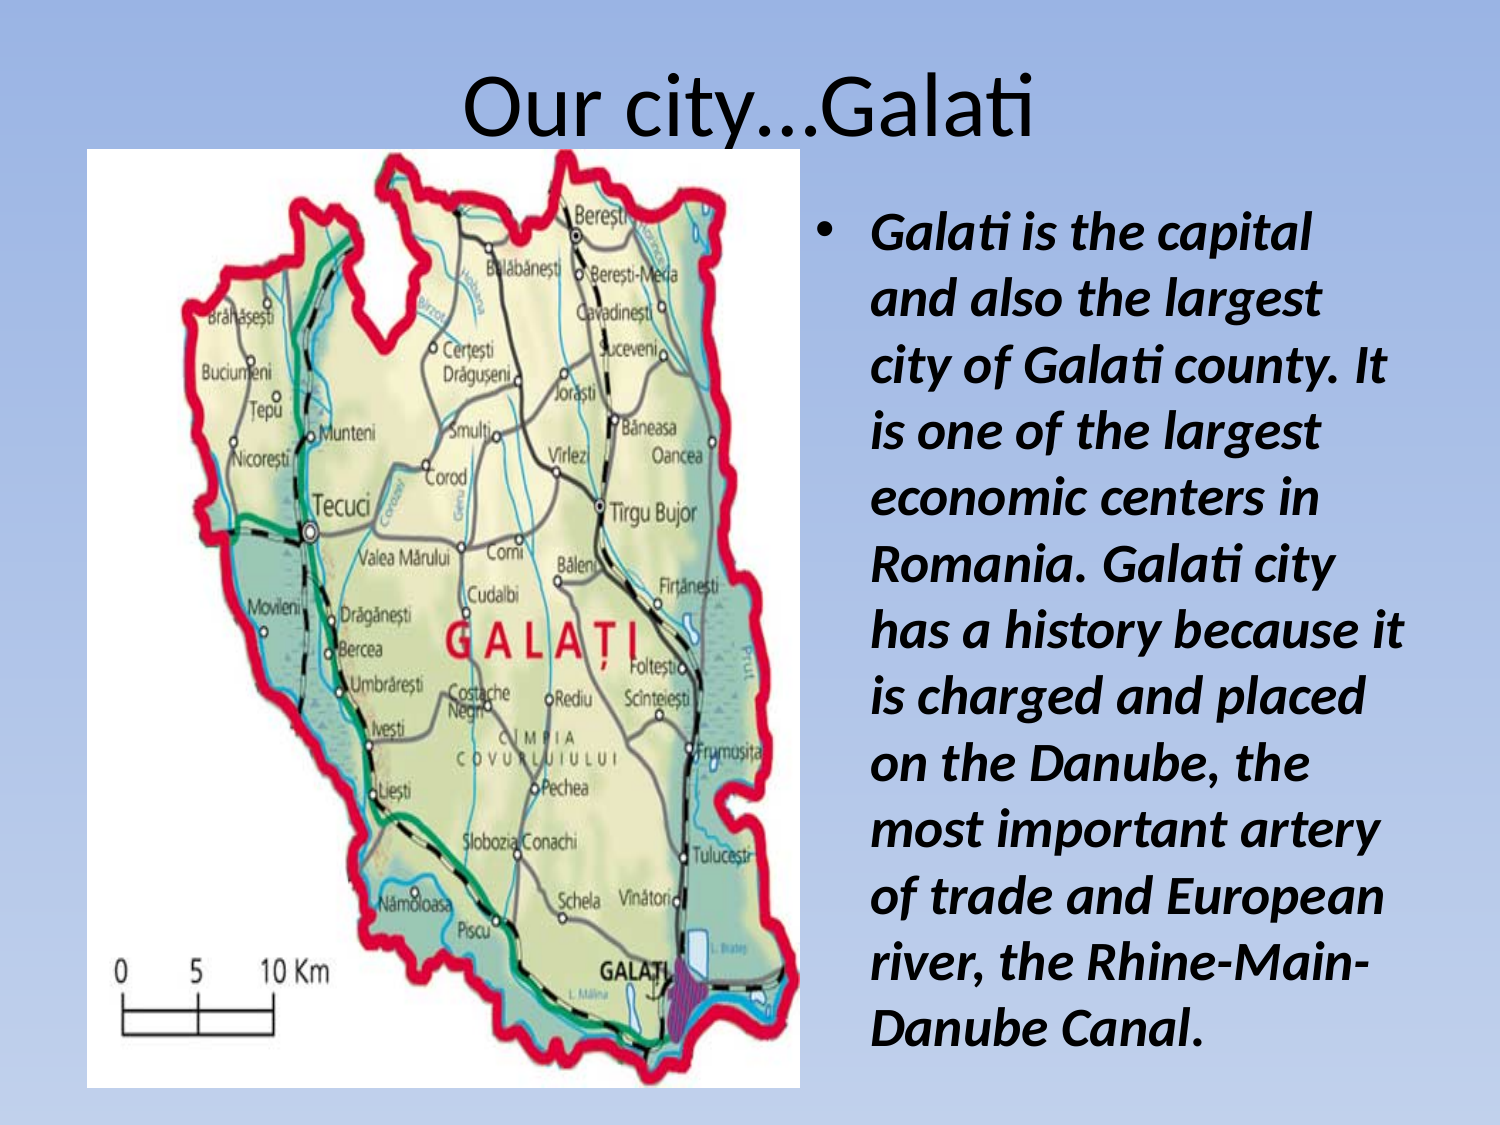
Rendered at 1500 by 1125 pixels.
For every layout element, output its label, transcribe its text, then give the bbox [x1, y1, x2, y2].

title Our city…Galati [75, 6, 1425, 194]
picture [87, 149, 801, 1088]
list Galati is the capital and also the largest city of Galati county. It is one of the largest economic centers in Romania. Galati city has a history because it is charged and placed on the Danube, the most important artery of trade and European river, the Rhine-Main-Danube Canal. [800, 187, 1425, 1100]
